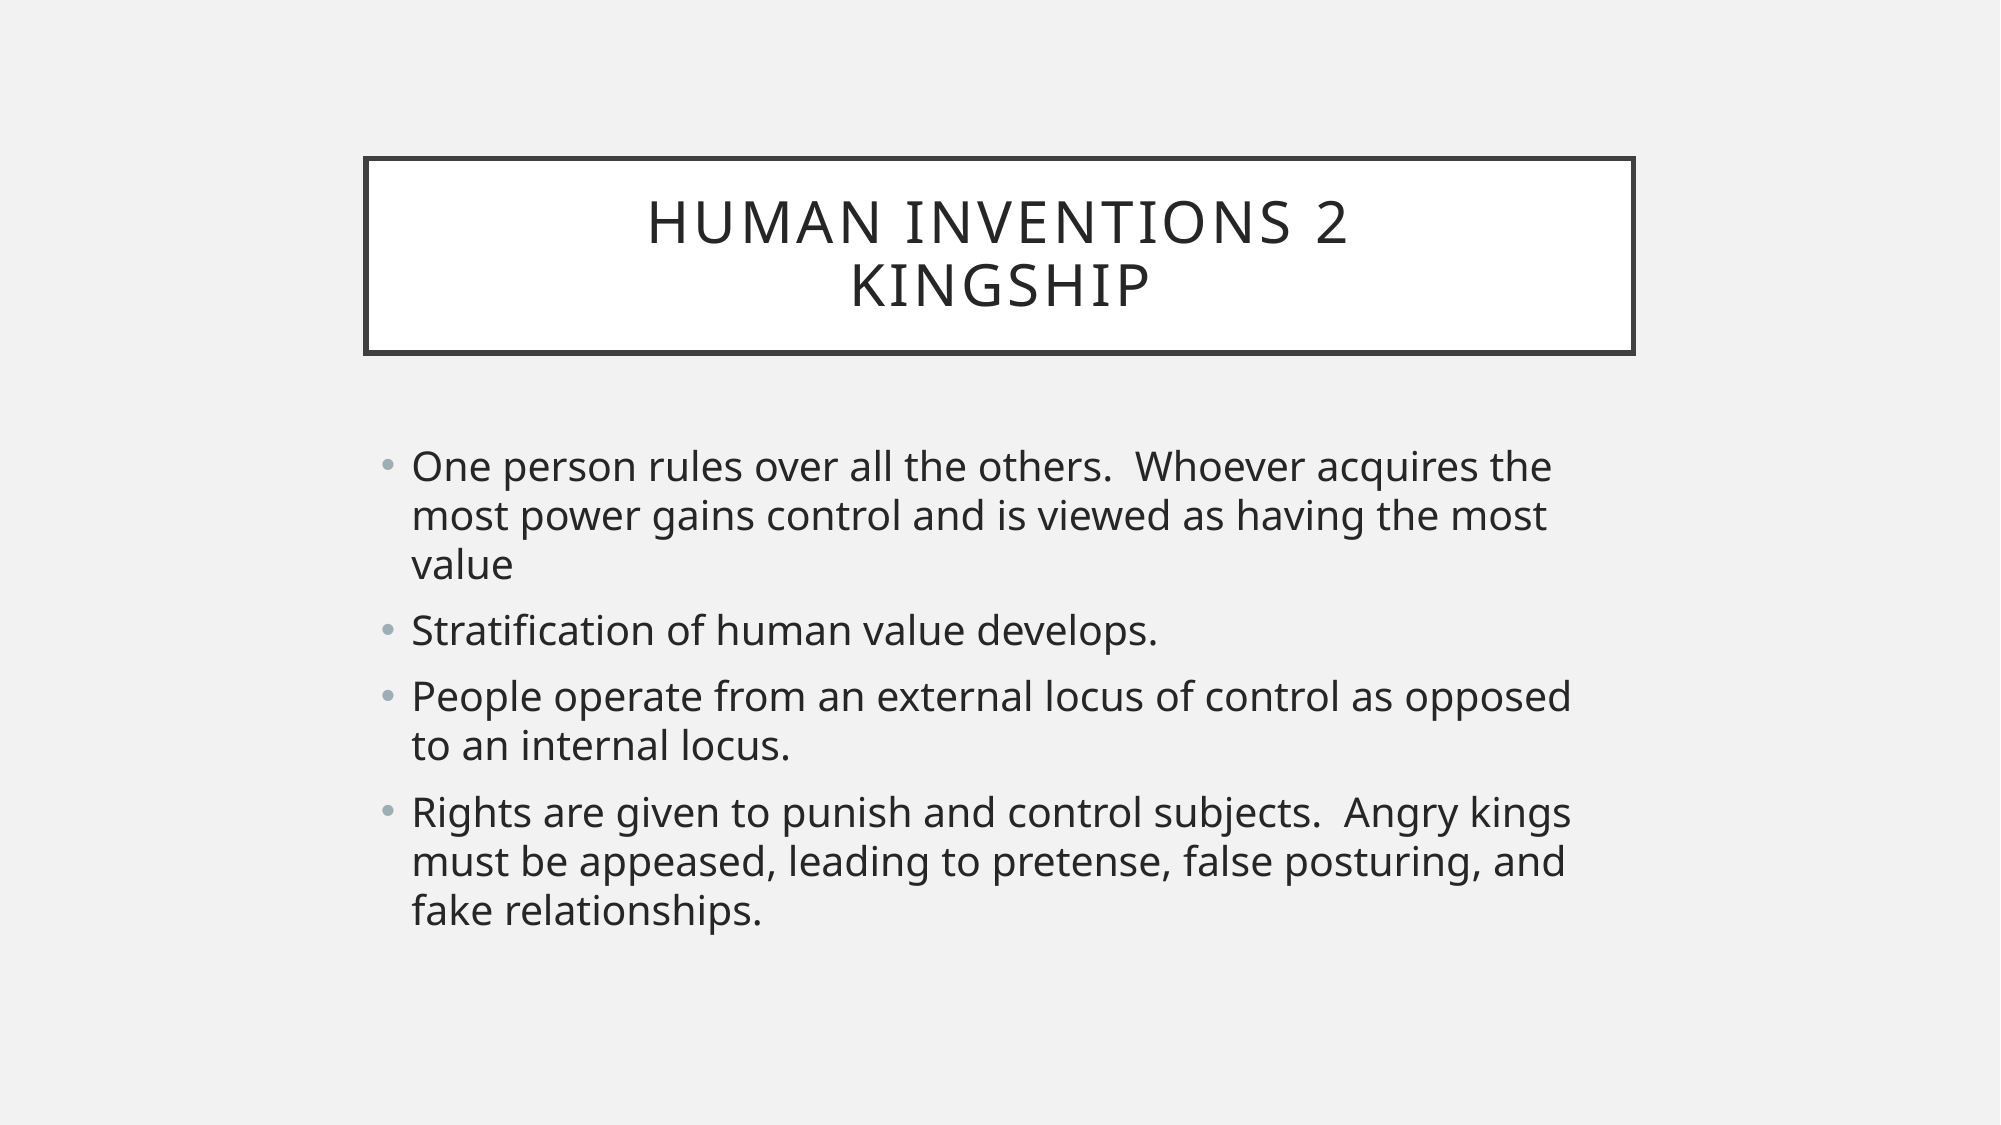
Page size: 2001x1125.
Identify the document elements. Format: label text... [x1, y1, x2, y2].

title Human Inventions 2 kingship [366, 158, 1634, 354]
list One person rules over all the others. Whoever acquires the most power gains control and is viewed as having the most value Stratification of human value develops. People operate from an external locus of control as opposed to an internal locus. Rights are given to punish and control subjects. Angry kings must be appeased, leading to pretense, false posturing, and fake relationships. [366, 432, 1634, 942]
